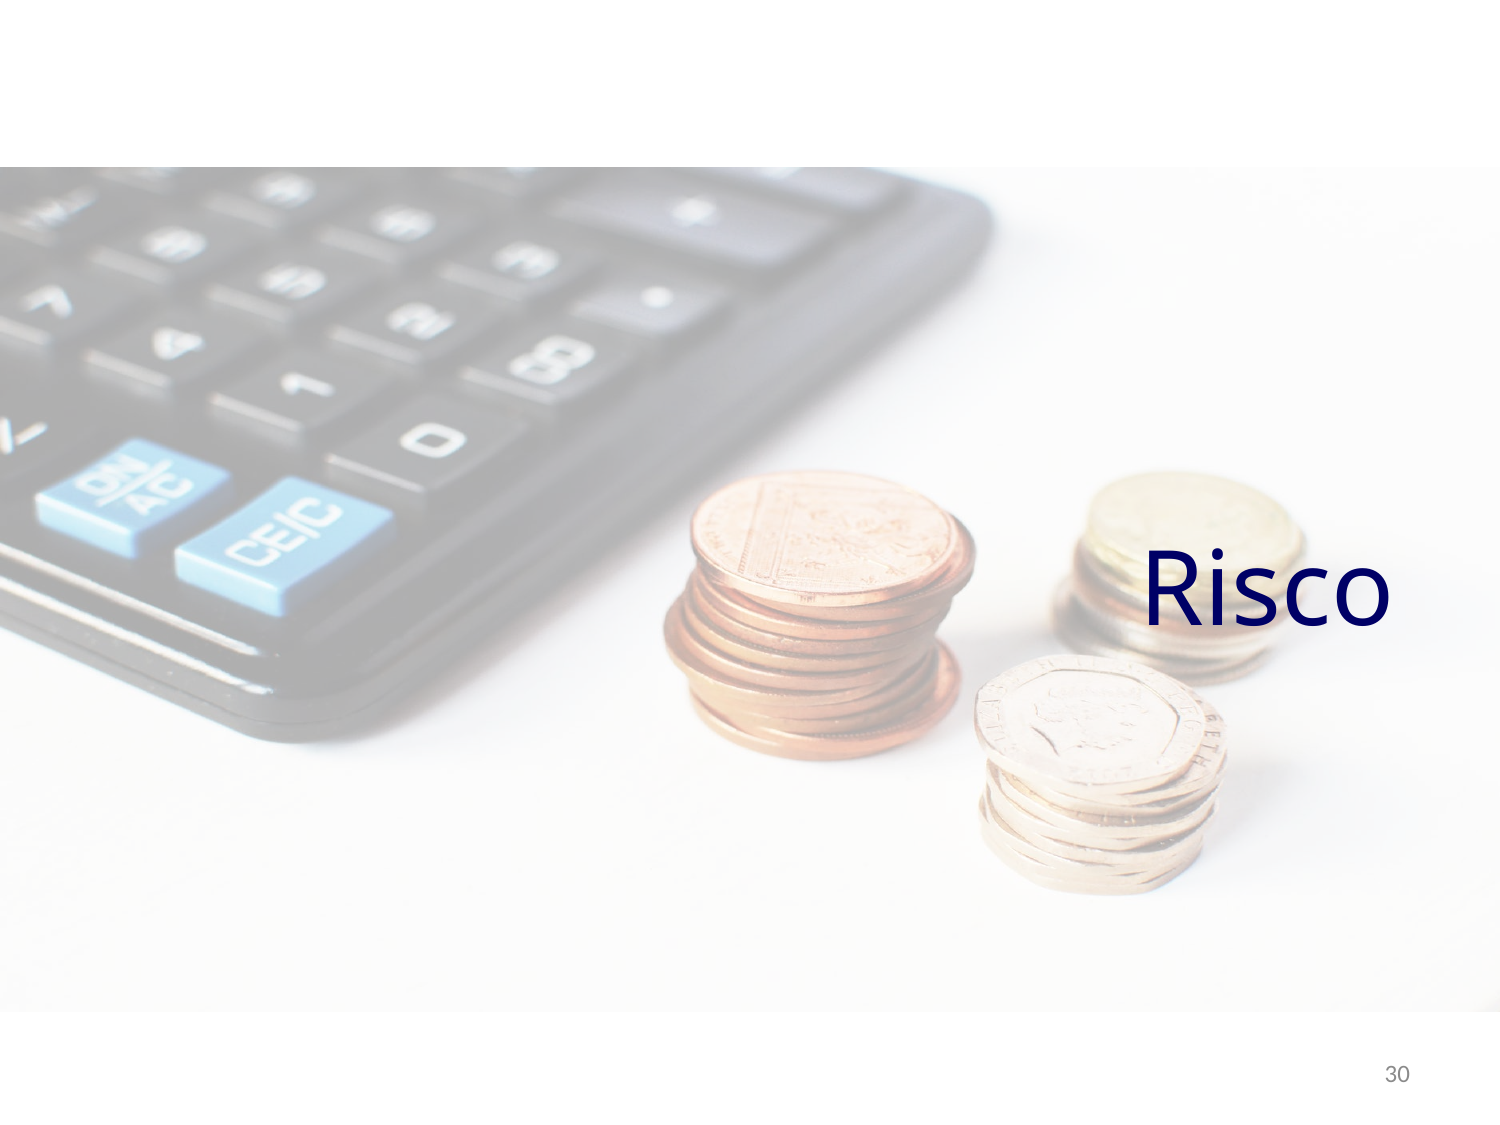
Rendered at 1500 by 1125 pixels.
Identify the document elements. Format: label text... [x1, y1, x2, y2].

slide_number 30 [1074, 1042, 1425, 1103]
picture [0, 167, 1500, 1012]
